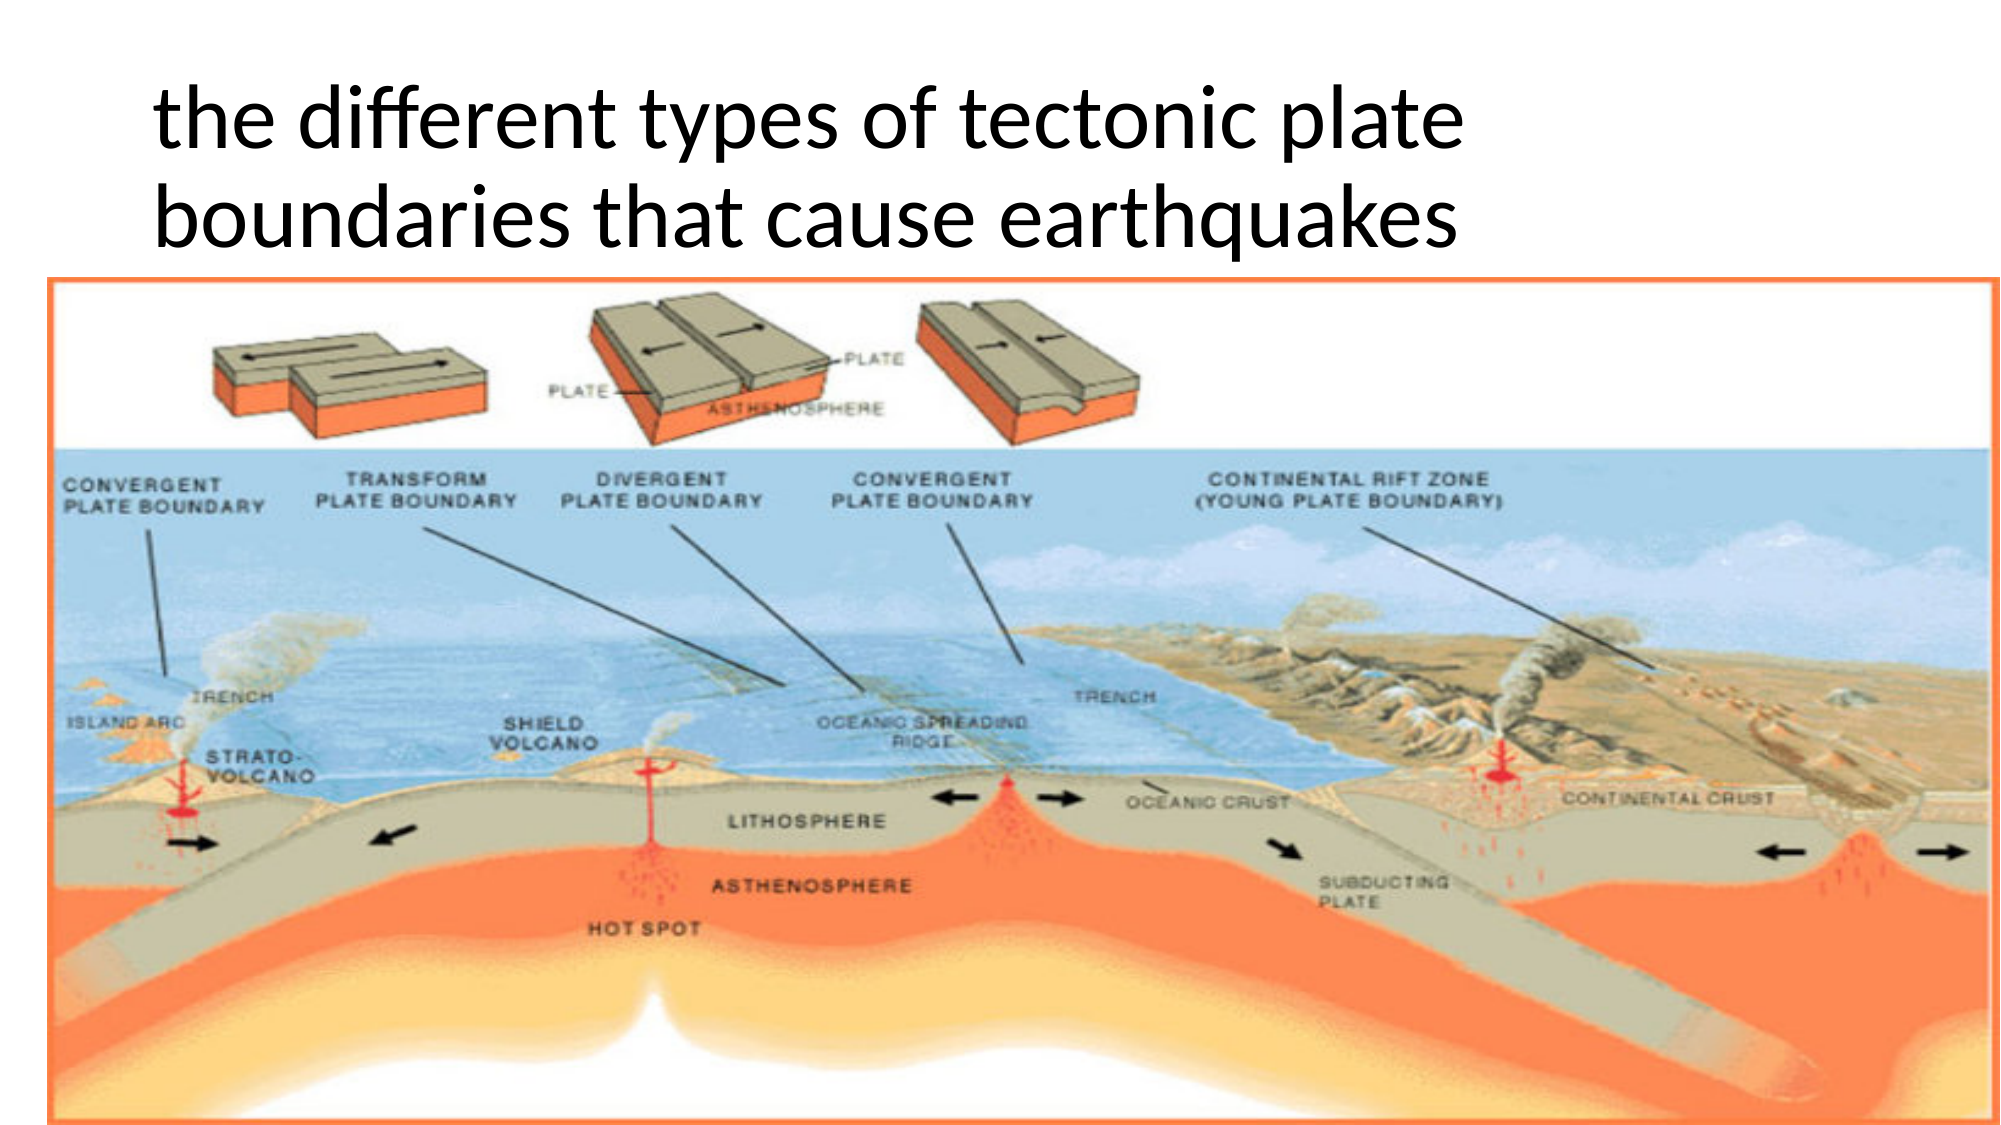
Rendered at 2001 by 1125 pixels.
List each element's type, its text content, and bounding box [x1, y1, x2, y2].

title the different types of tectonic plate boundaries that cause earthquakes [137, 59, 1863, 276]
picture [46, 277, 2000, 1125]
